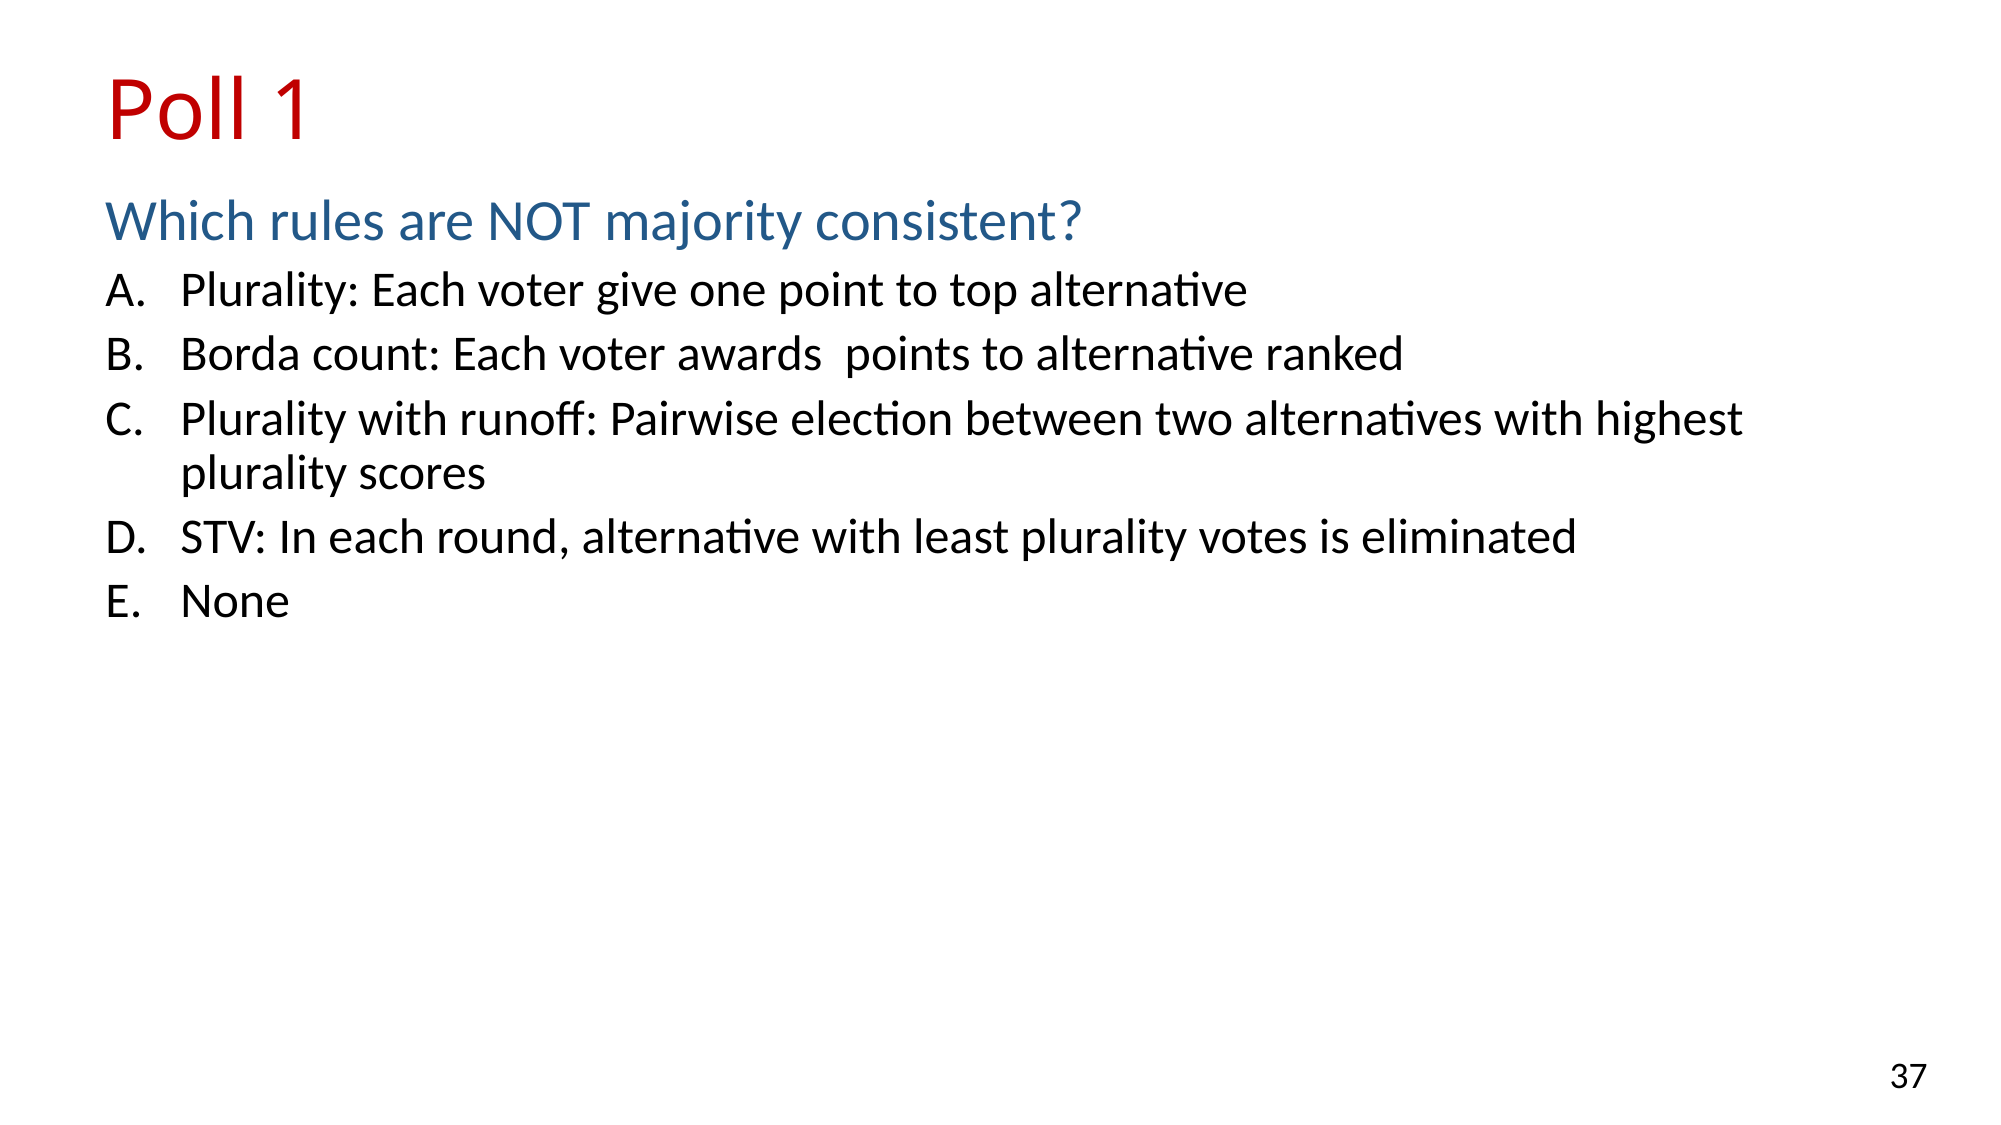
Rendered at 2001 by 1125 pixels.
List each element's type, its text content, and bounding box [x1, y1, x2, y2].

title Poll 1 [90, 60, 1816, 164]
slide_number 37 [1492, 1043, 1943, 1104]
